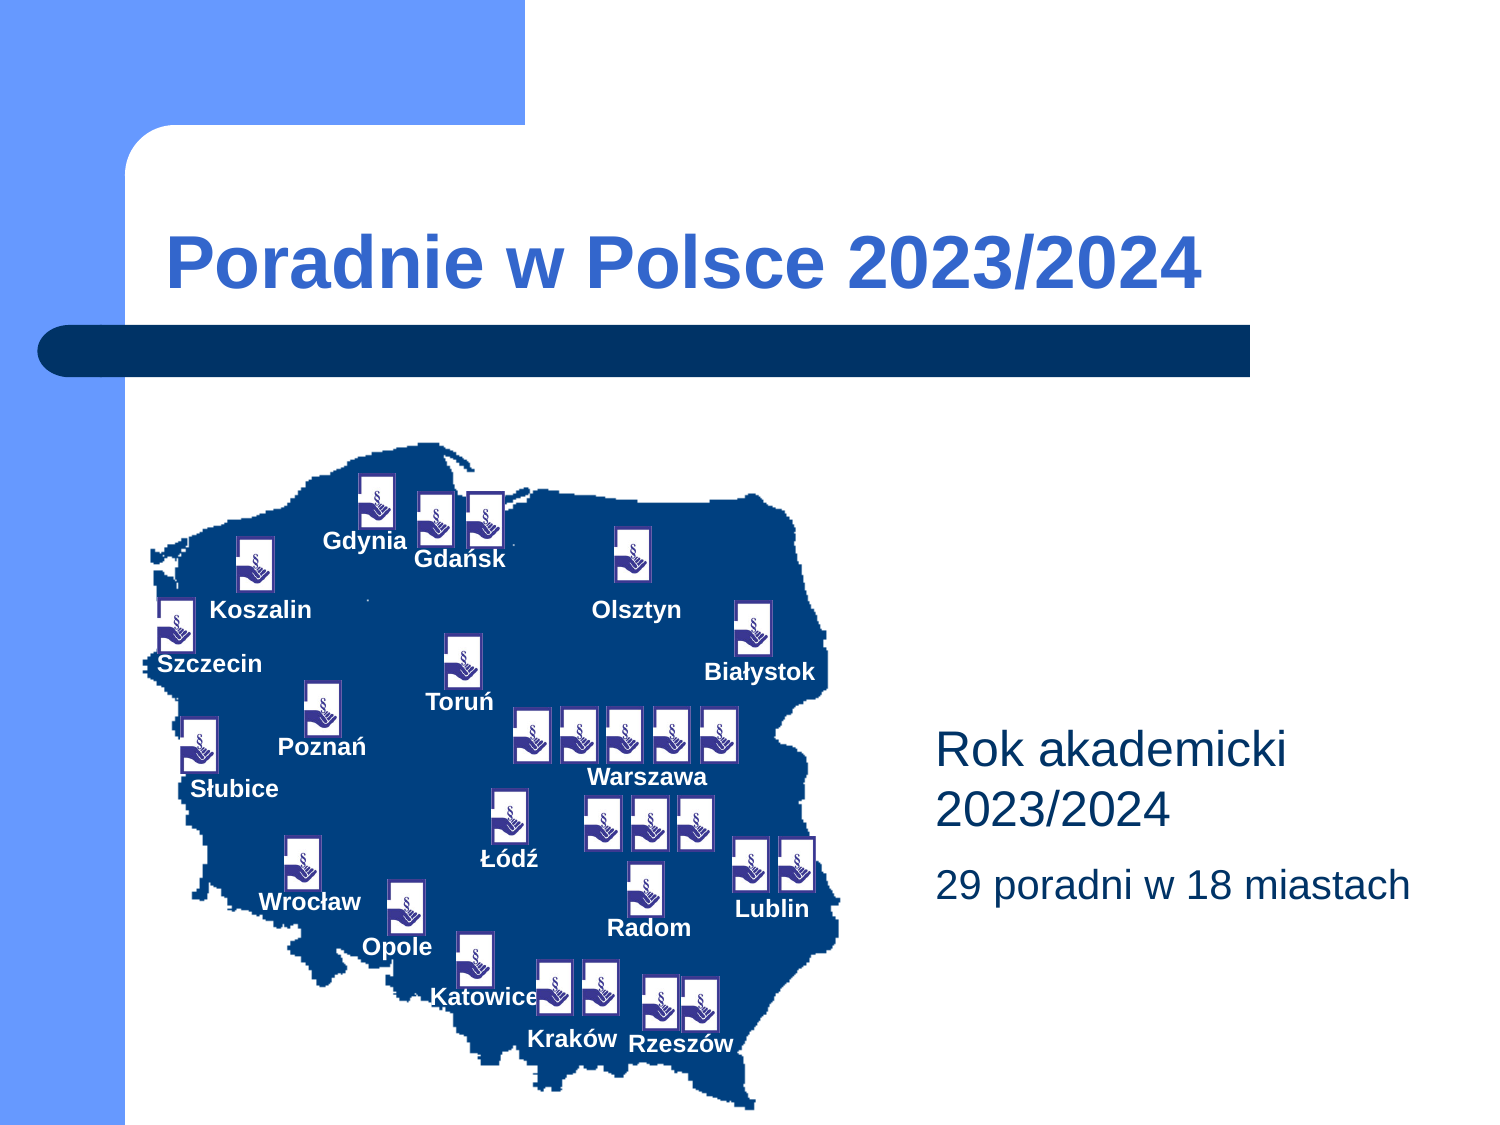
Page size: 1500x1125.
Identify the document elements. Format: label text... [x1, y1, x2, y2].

picture [236, 536, 275, 593]
picture [676, 795, 715, 853]
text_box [121, 439, 1477, 1118]
picture [357, 473, 396, 530]
picture [513, 706, 552, 764]
text_box Poradnie w Polsce 2023/2024 [150, 125, 1463, 313]
picture [627, 860, 666, 918]
